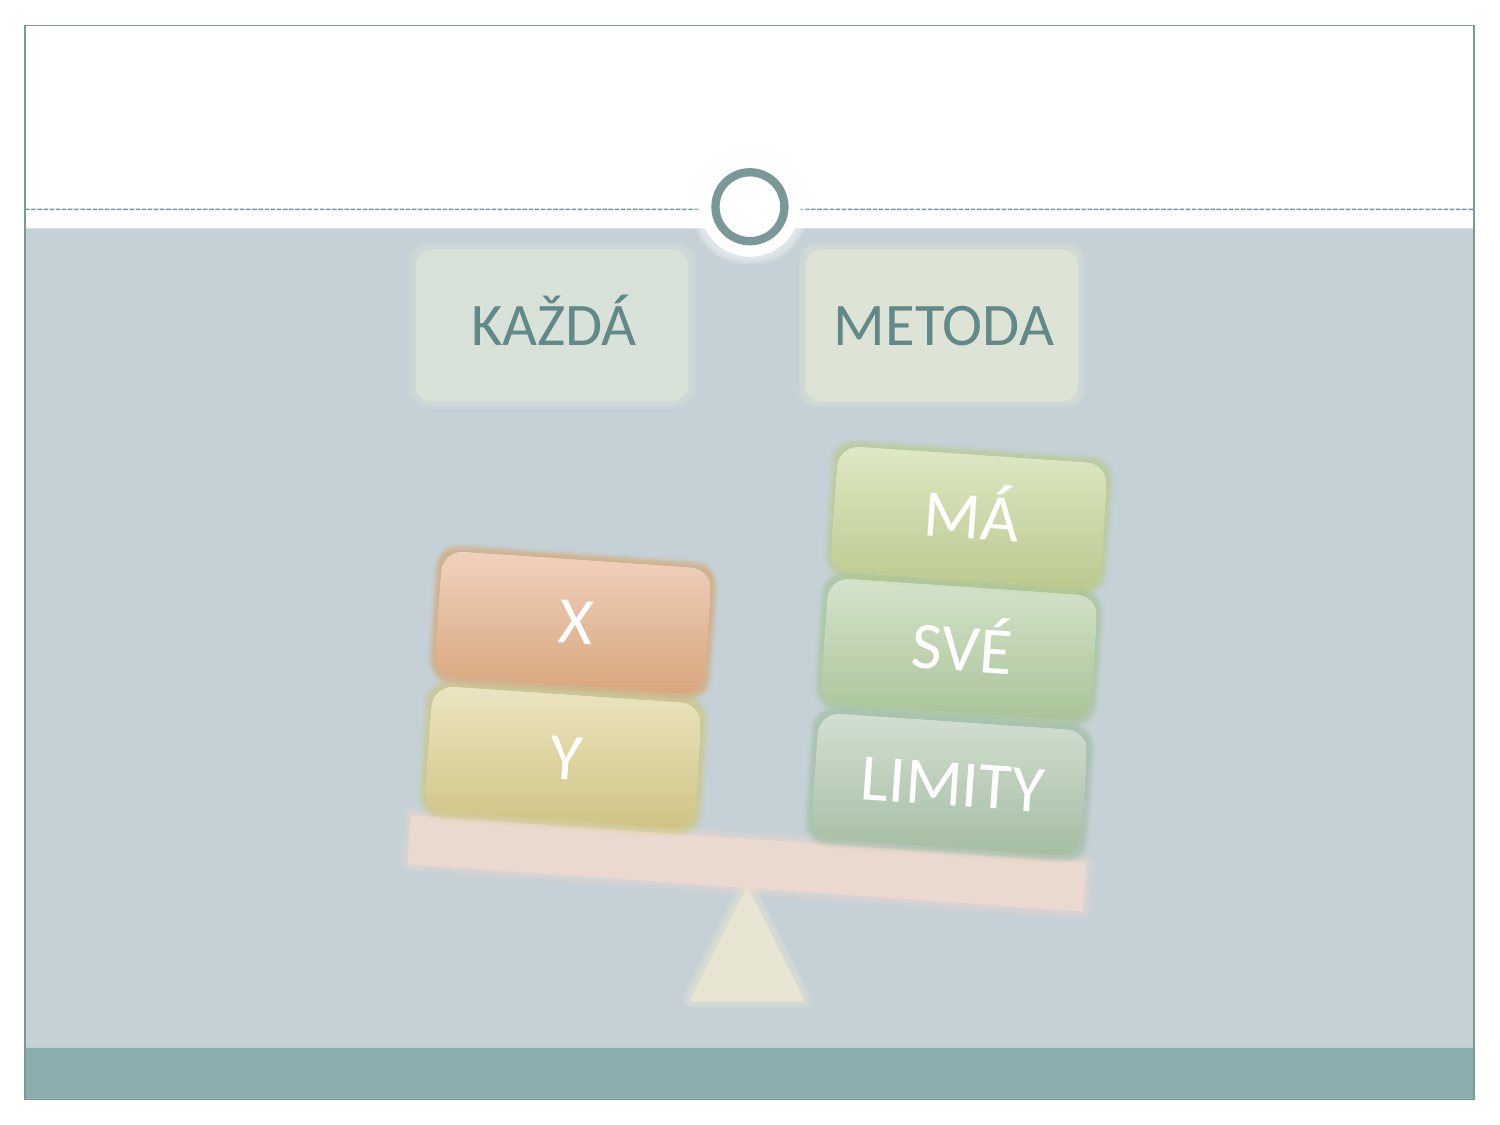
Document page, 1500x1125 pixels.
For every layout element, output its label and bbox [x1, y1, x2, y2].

list [49, 249, 1445, 1001]
